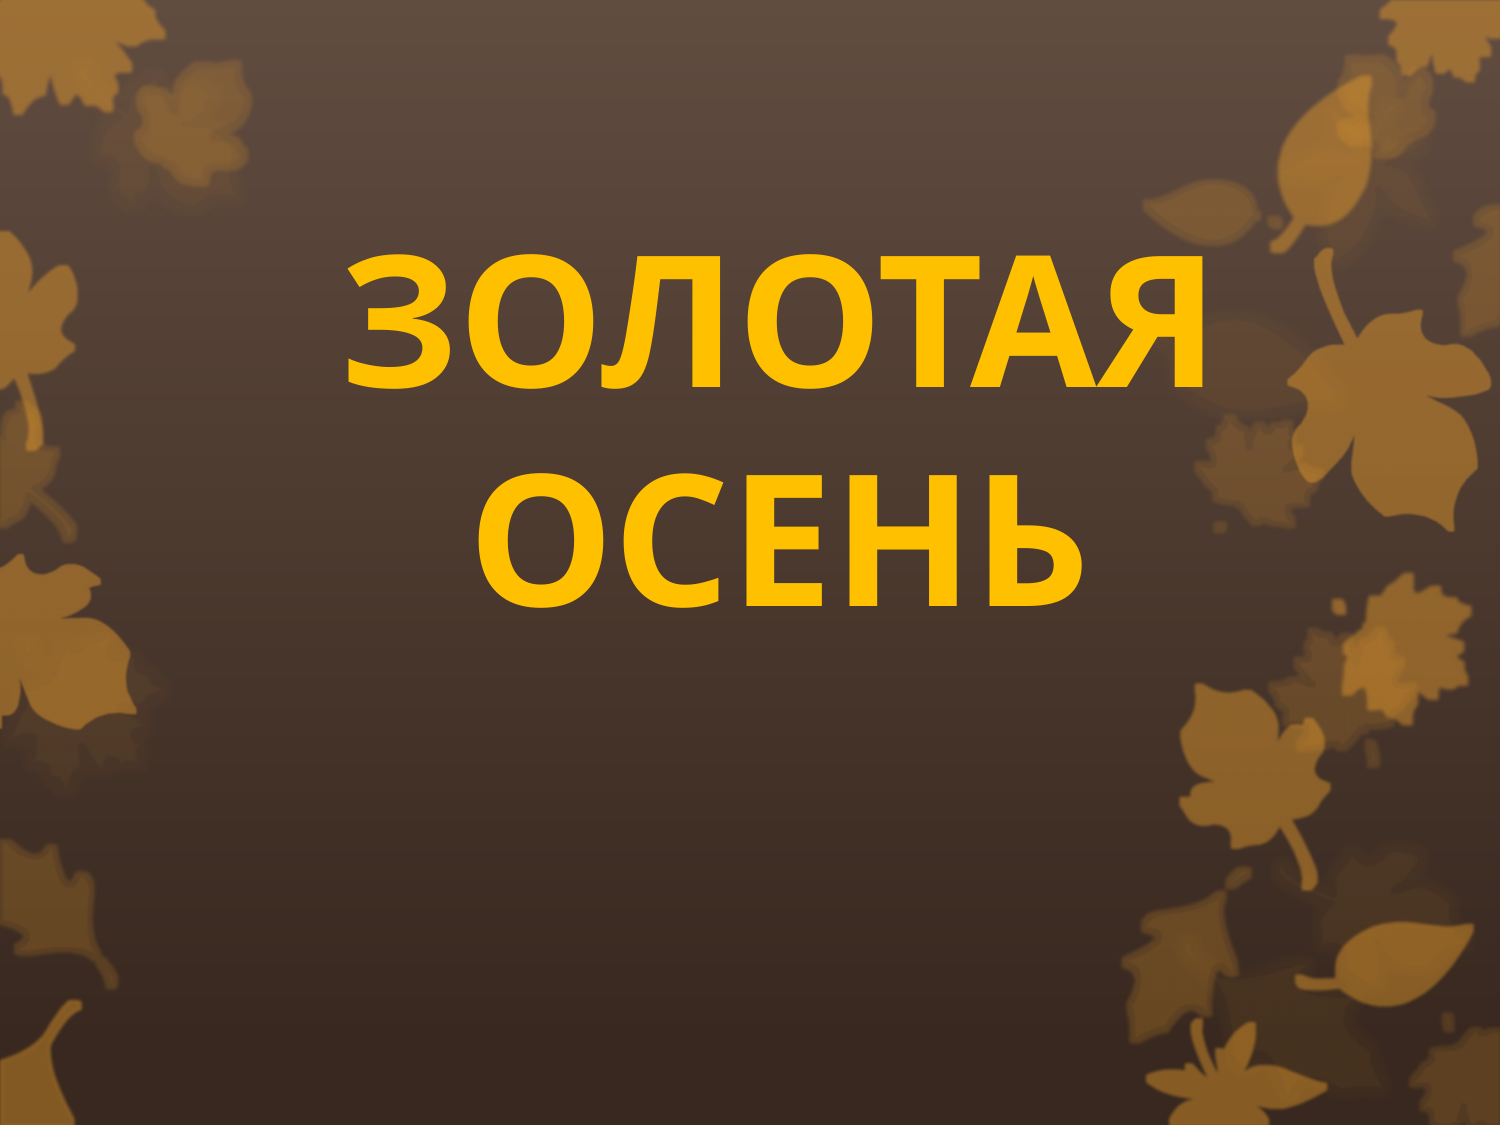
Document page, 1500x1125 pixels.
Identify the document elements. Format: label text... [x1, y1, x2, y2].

text_box Золотая осень [194, 196, 1365, 652]
